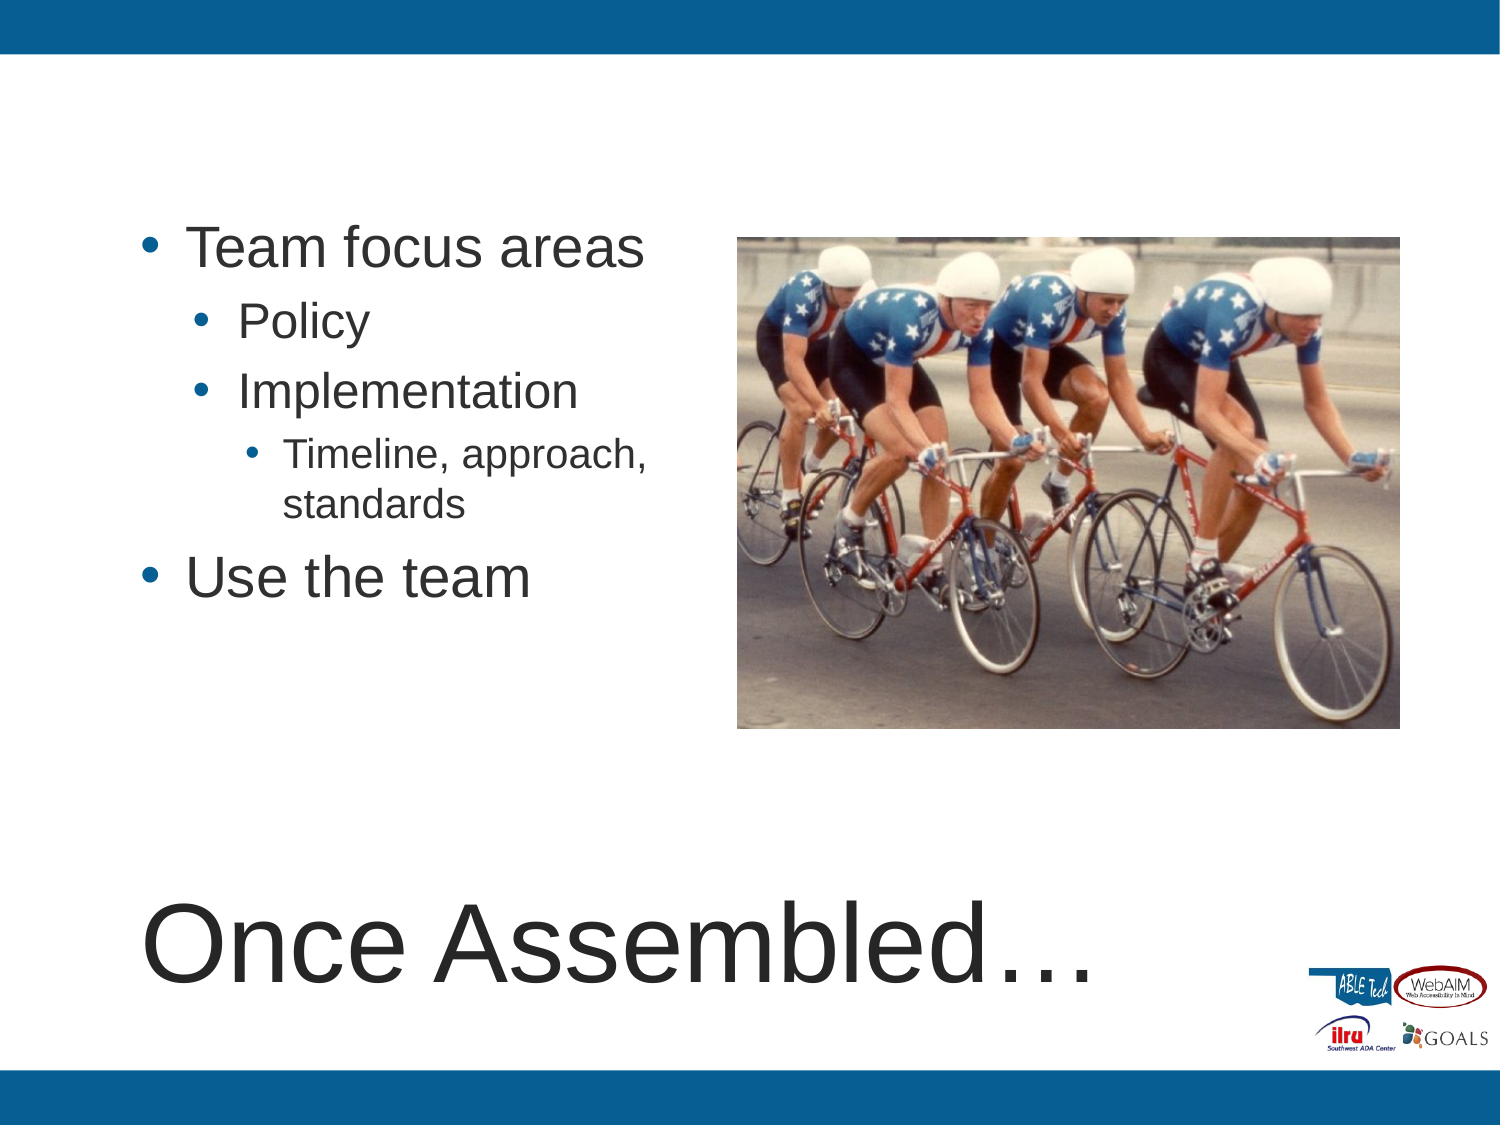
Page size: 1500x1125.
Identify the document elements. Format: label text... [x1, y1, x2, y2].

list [736, 236, 1401, 730]
picture [1297, 1012, 1490, 1059]
picture [1307, 964, 1488, 1009]
title Once Assembled… [125, 750, 1238, 1013]
list Team focus areas Policy Implementation Timeline, approach, standards Use the team [125, 99, 725, 718]
